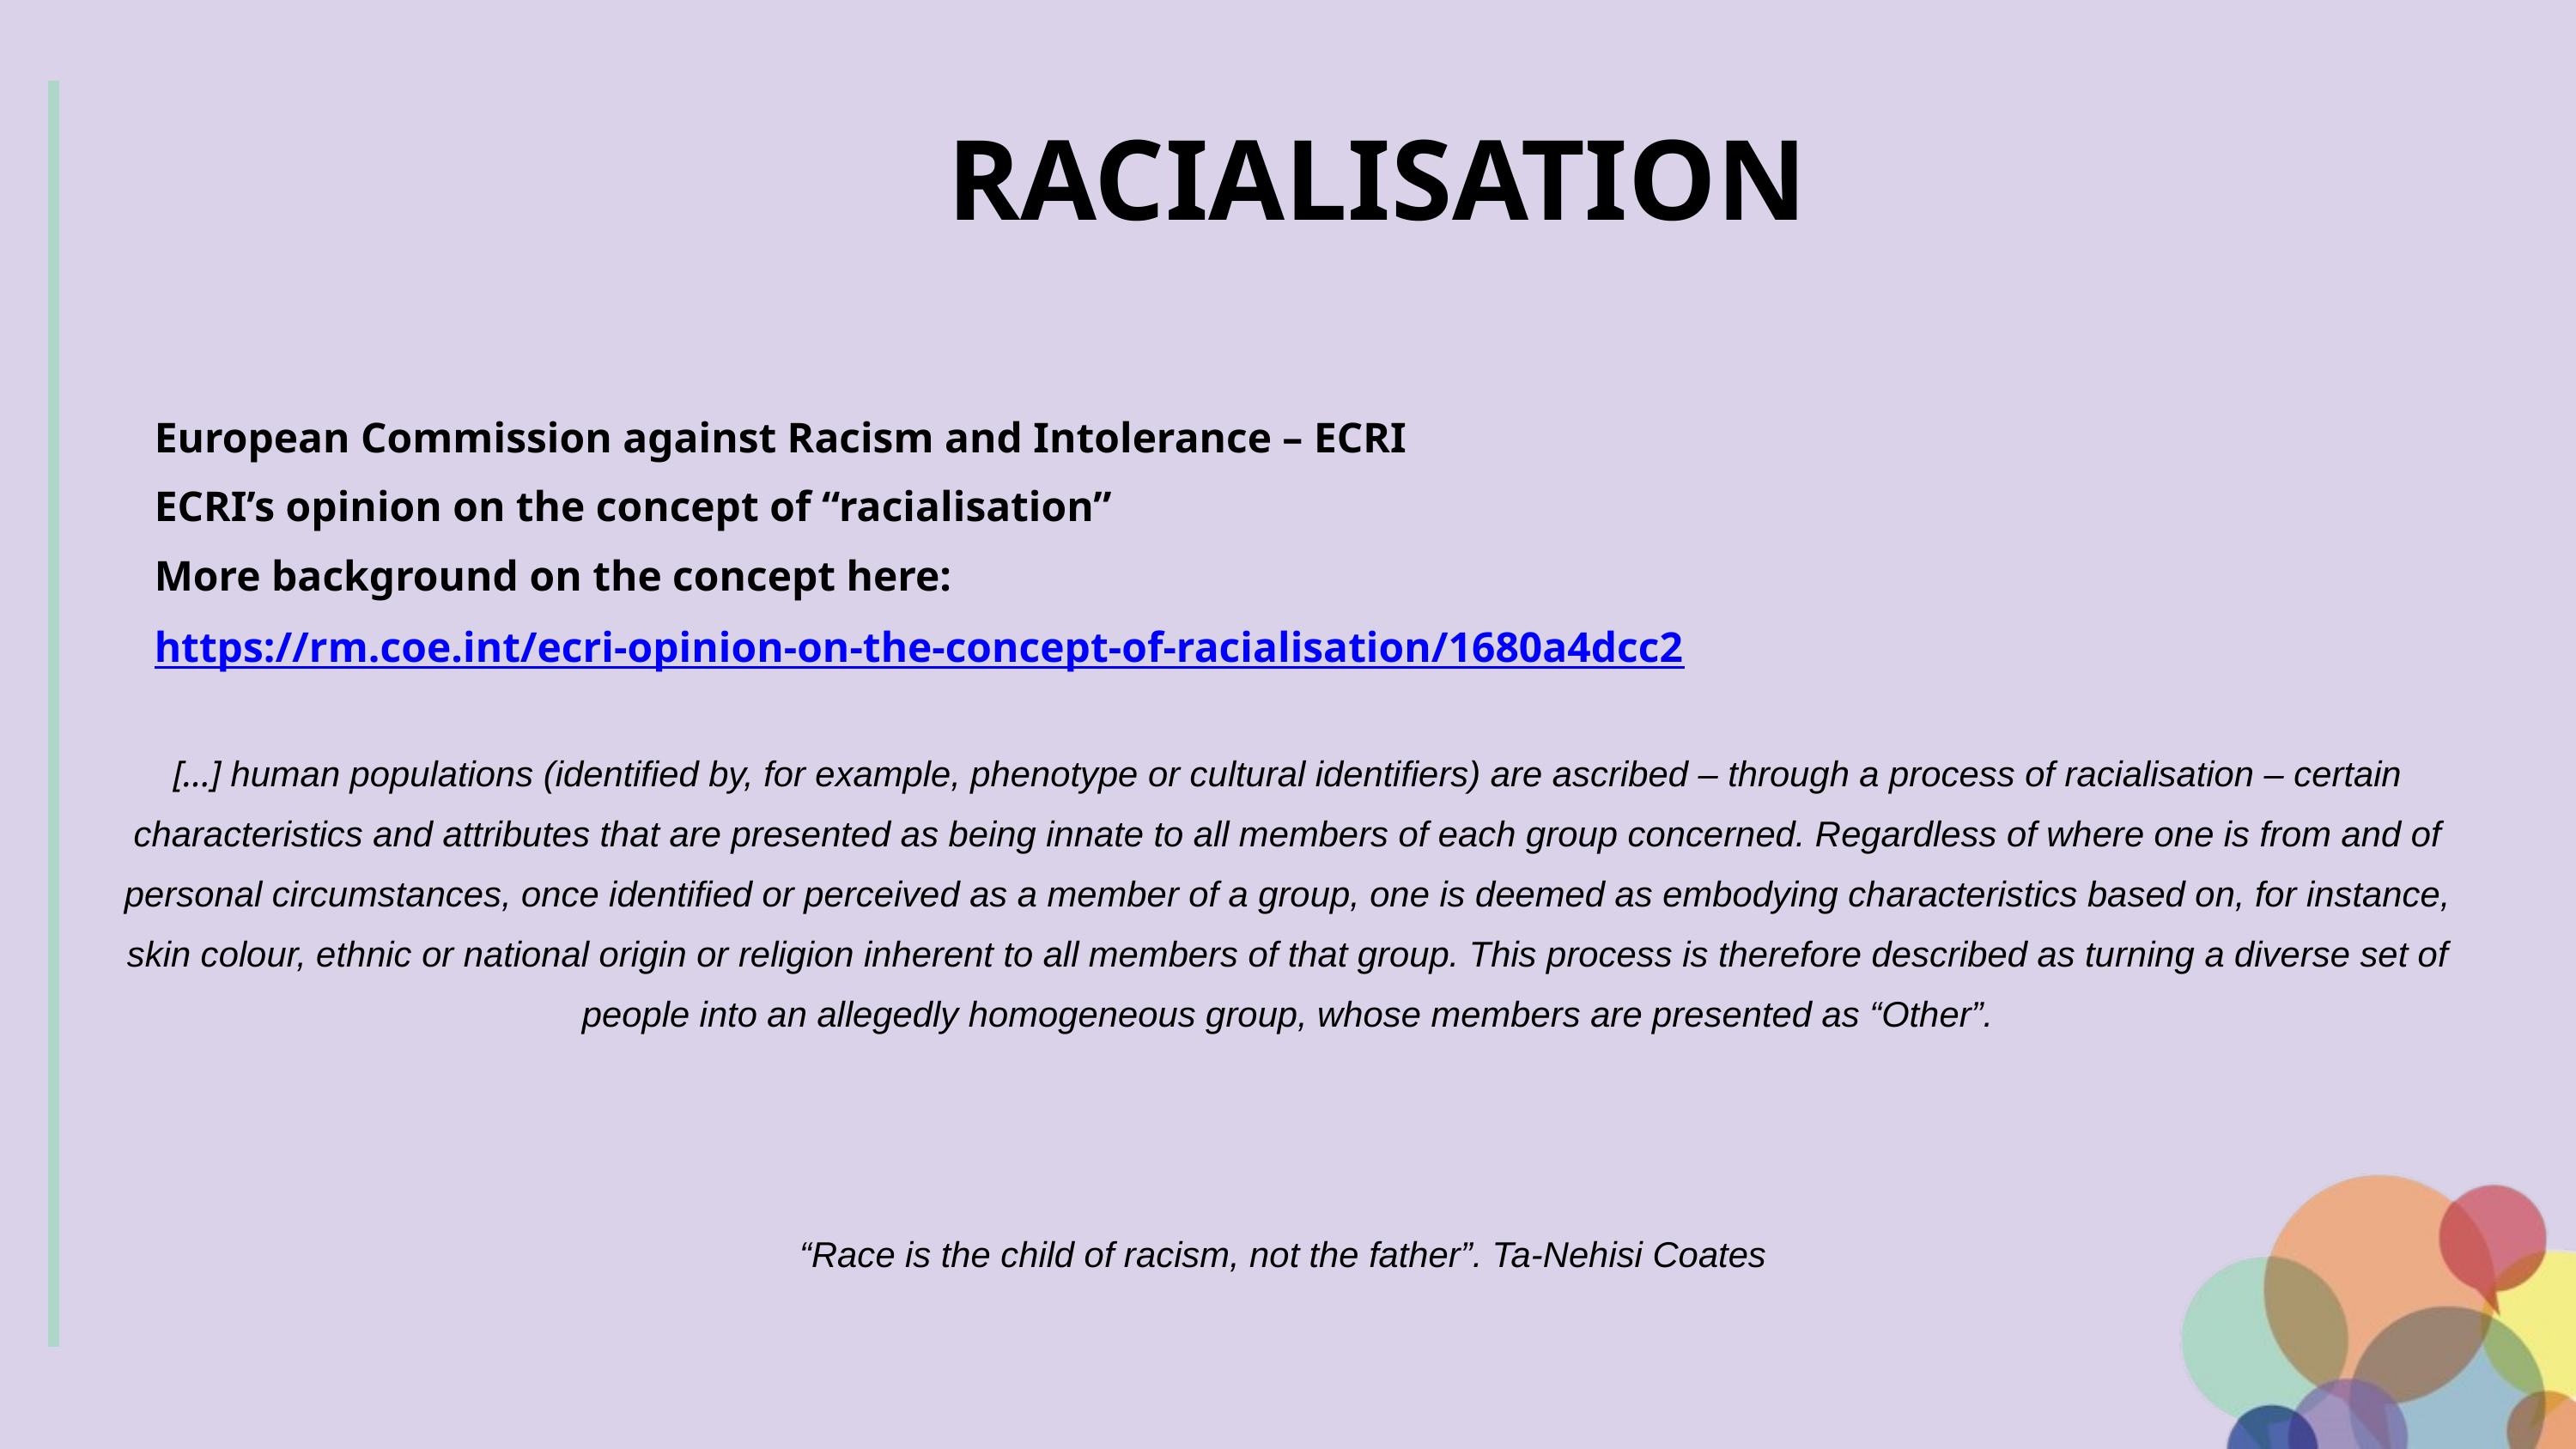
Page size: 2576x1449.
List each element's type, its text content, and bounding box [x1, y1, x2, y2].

text_box European Commission against Racism and Intolerance – ECRI ECRI’s opinion on the concept of “racialisation” More background on the concept here: https://rm.coe.int/ecri-opinion-on-the-concept-of-racialisation/1680a4dcc2 [154, 391, 2233, 695]
text_box RACIALISATION [547, 136, 2208, 241]
picture [2028, 1155, 2576, 1449]
text_box [...] human populations (identified by, for example, phenotype or cultural identifiers) are ascribed – through a process of racialisation – certain characteristics and attributes that are presented as being innate to all members of each group concerned. Regardless of where one is from and of personal circumstances, once identified or perceived as a member of a group, one is deemed as embodying characteristics based on, for instance, skin colour, ethnic or national origin or religion inherent to all members of that group. This process is therefore described as turning a diverse set of people into an allegedly homogeneous group, whose members are presented as “Other”. “Race is the child of racism, not the father”. Ta-Nehisi Coates [123, 695, 2453, 1276]
